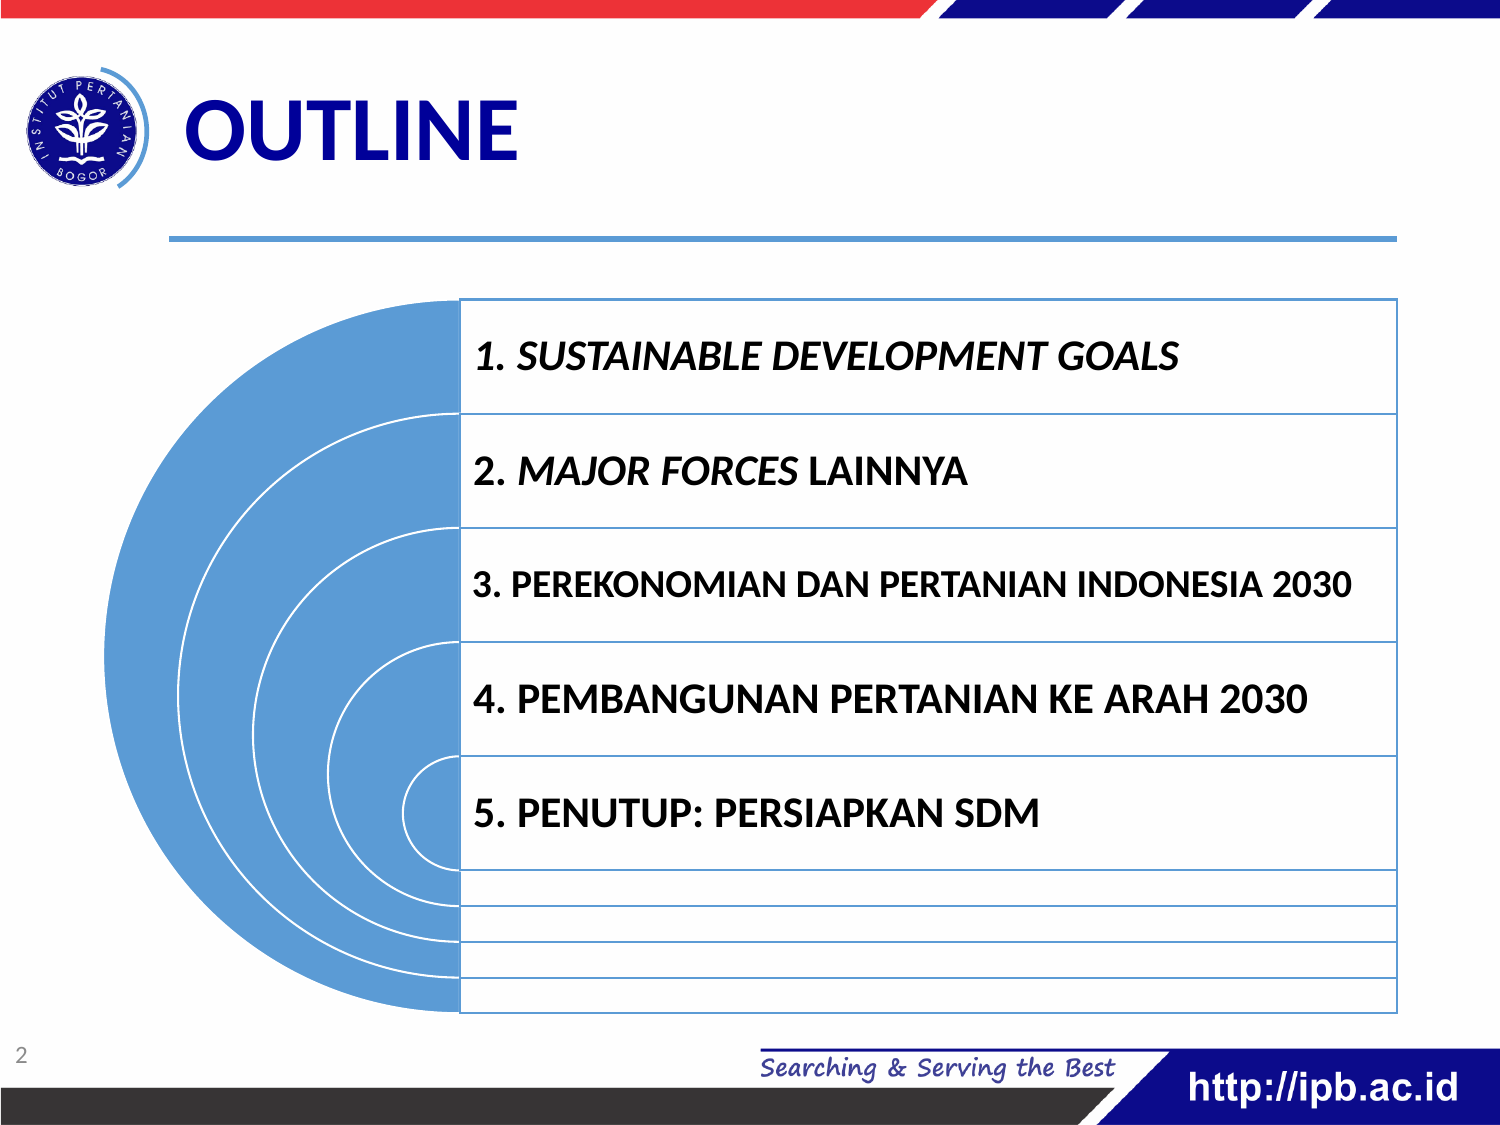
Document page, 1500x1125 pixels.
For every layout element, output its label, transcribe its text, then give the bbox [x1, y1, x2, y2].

slide_number 1 [0, 1023, 338, 1084]
picture [0, 0, 1500, 1125]
title OUTLINE [169, 59, 1397, 202]
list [103, 299, 1397, 1014]
